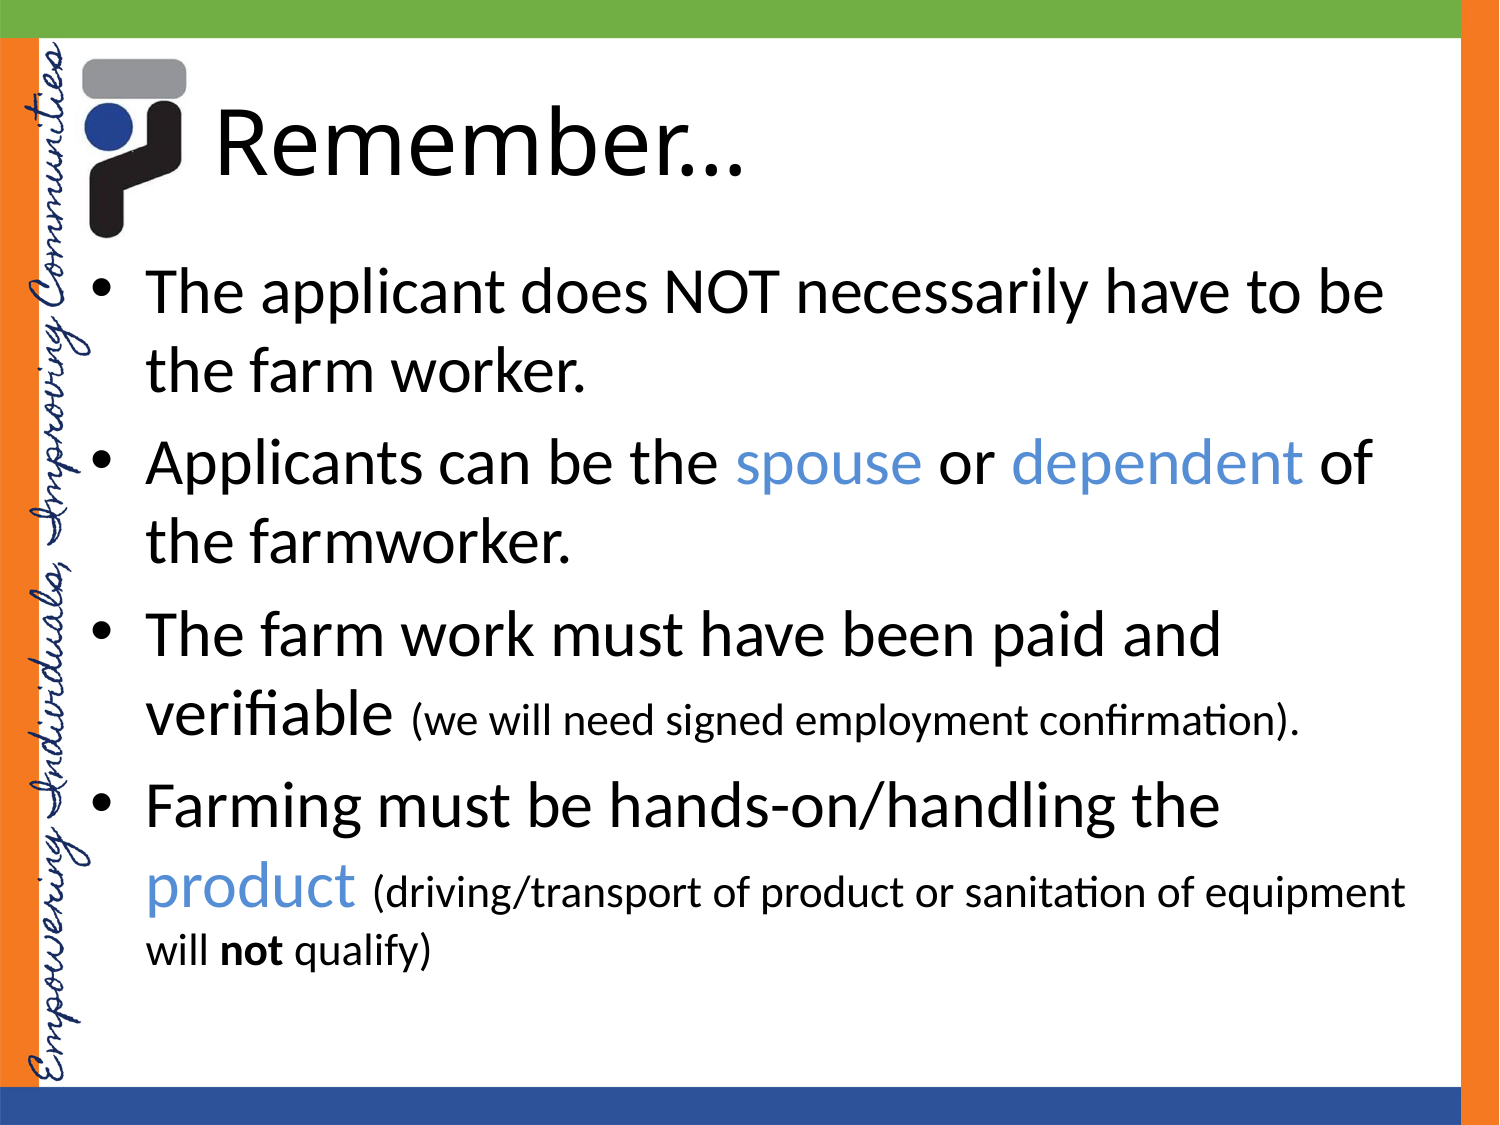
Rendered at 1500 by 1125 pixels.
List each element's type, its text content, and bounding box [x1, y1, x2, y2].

title Remember… [197, 45, 1242, 233]
picture [0, 0, 1499, 1125]
list The applicant does NOT necessarily have to be the farm worker. Applicants can be the spouse or dependent of the farmworker. The farm work must have been paid and verifiable (we will need signed employment confirmation). Farming must be hands-on/handling the product (driving/transport of product or sanitation of equipment will not qualify) [75, 239, 1425, 983]
